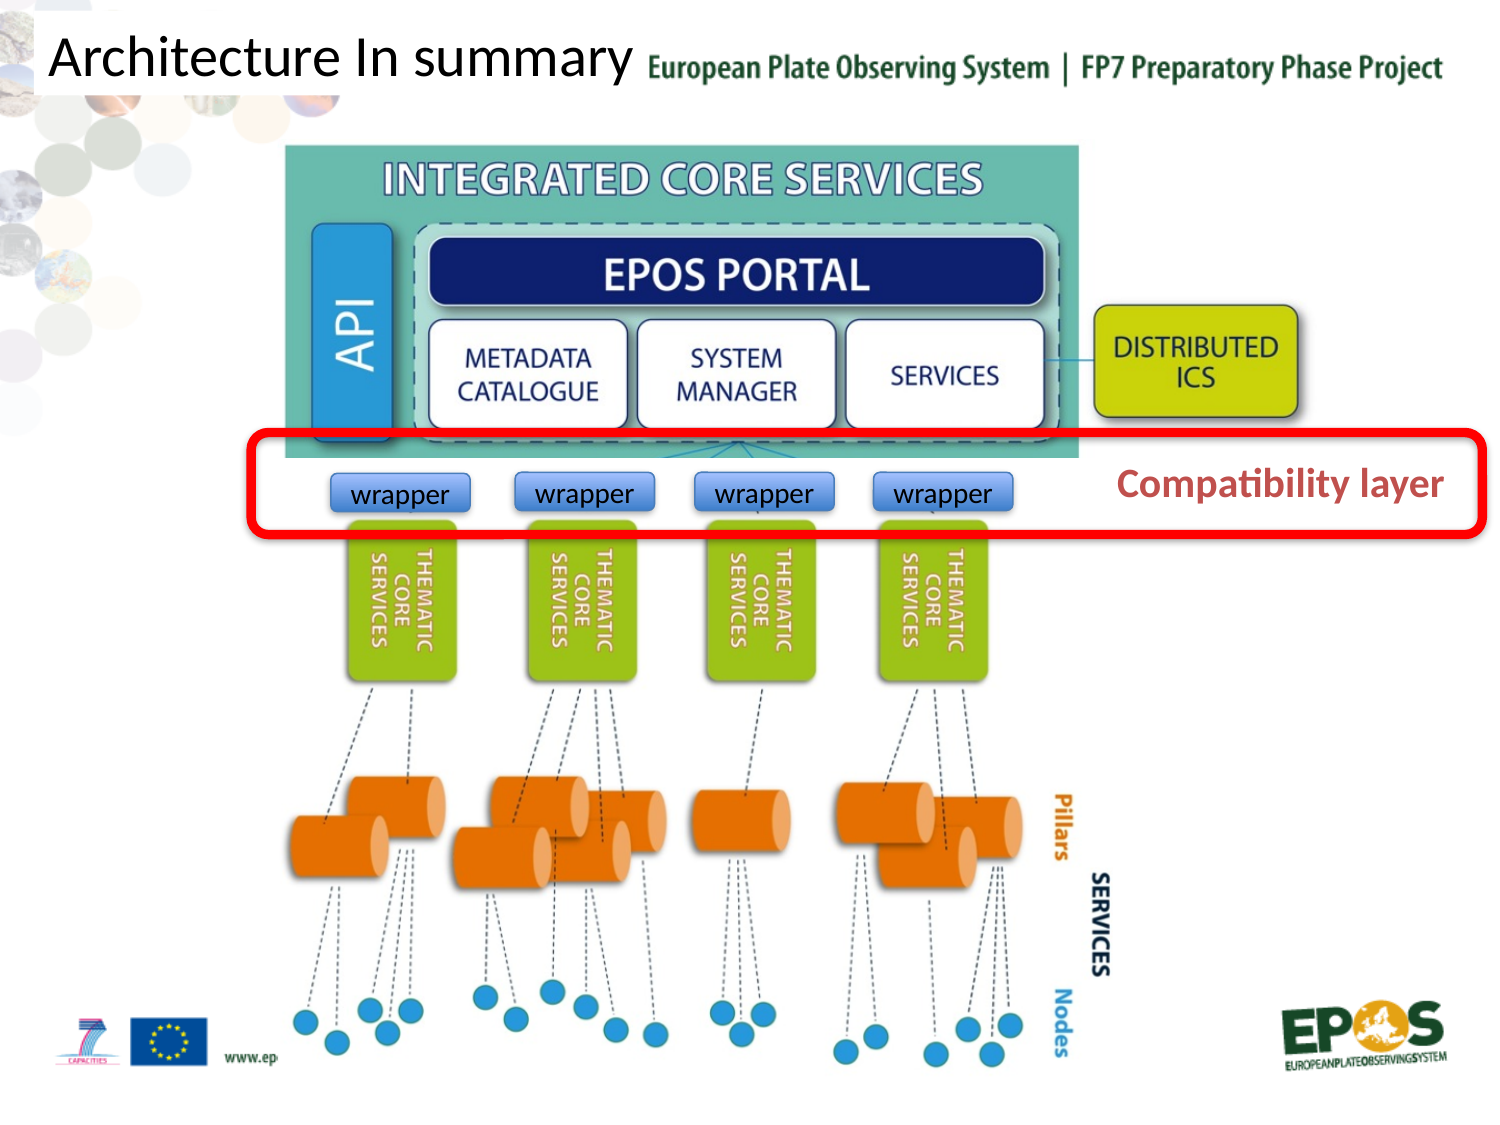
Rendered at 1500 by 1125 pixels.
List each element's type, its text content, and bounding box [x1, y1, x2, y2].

text_box [988, 431, 1484, 536]
text_box [250, 431, 400, 536]
text_box Architecture In summary [33, 10, 650, 96]
picture [0, 0, 1500, 1125]
text_box Compatibility layer [1102, 448, 1460, 514]
